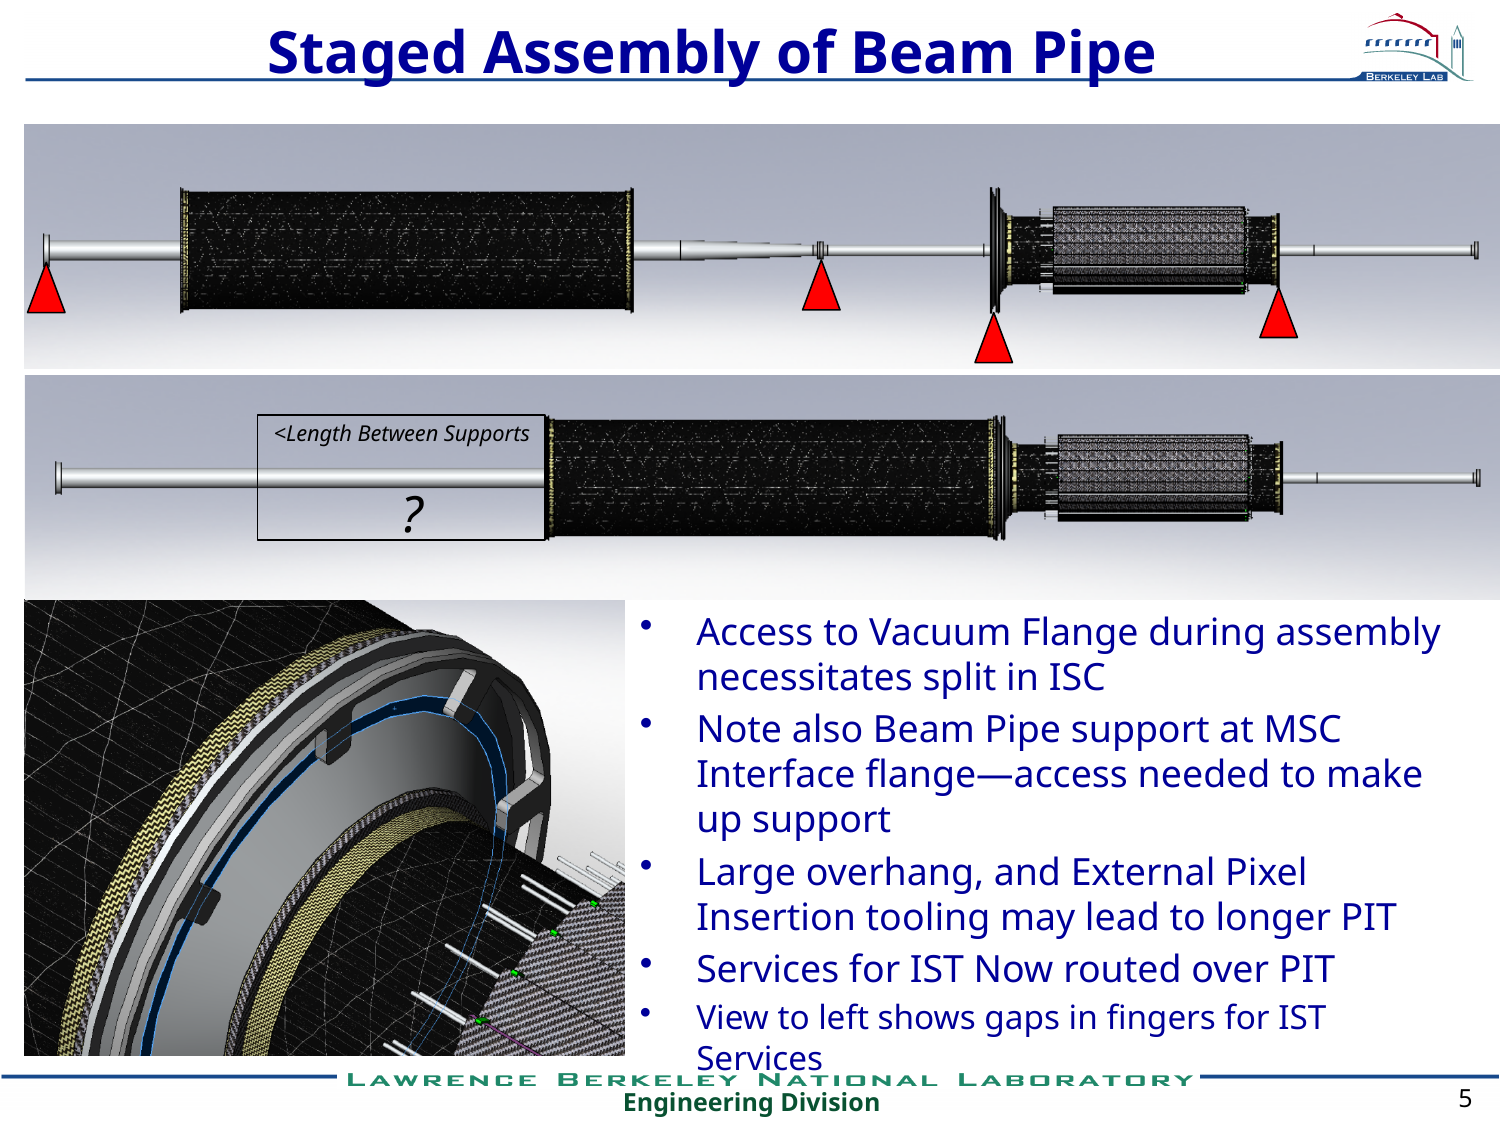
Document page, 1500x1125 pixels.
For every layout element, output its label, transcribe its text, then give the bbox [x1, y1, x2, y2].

picture [642, 1100, 647, 1111]
picture [853, 1100, 859, 1108]
picture [682, 1100, 687, 1111]
title Staged Assembly of Beam Pipe [74, 12, 1351, 88]
picture [1351, 12, 1475, 82]
picture [24, 124, 1500, 369]
picture [24, 12, 74, 82]
picture [1488, 1074, 1500, 1111]
picture [0, 1074, 1174, 1111]
picture [786, 1096, 793, 1108]
picture [658, 1100, 663, 1108]
picture [763, 1100, 768, 1108]
picture [24, 374, 1500, 1056]
picture [870, 1100, 875, 1111]
picture [747, 1100, 752, 1111]
list Access to Vacuum Flange during assembly necessitates split in ISC Note also Beam Pipe support at MSC Interface flange—access needed to make up support Large overhang, and External Pixel Insertion tooling may lead to longer PIT Services for IST Now routed over PIT View to left shows gaps in fingers for IST Services [629, 609, 1476, 1051]
slide_number 5 [1174, 1074, 1488, 1125]
